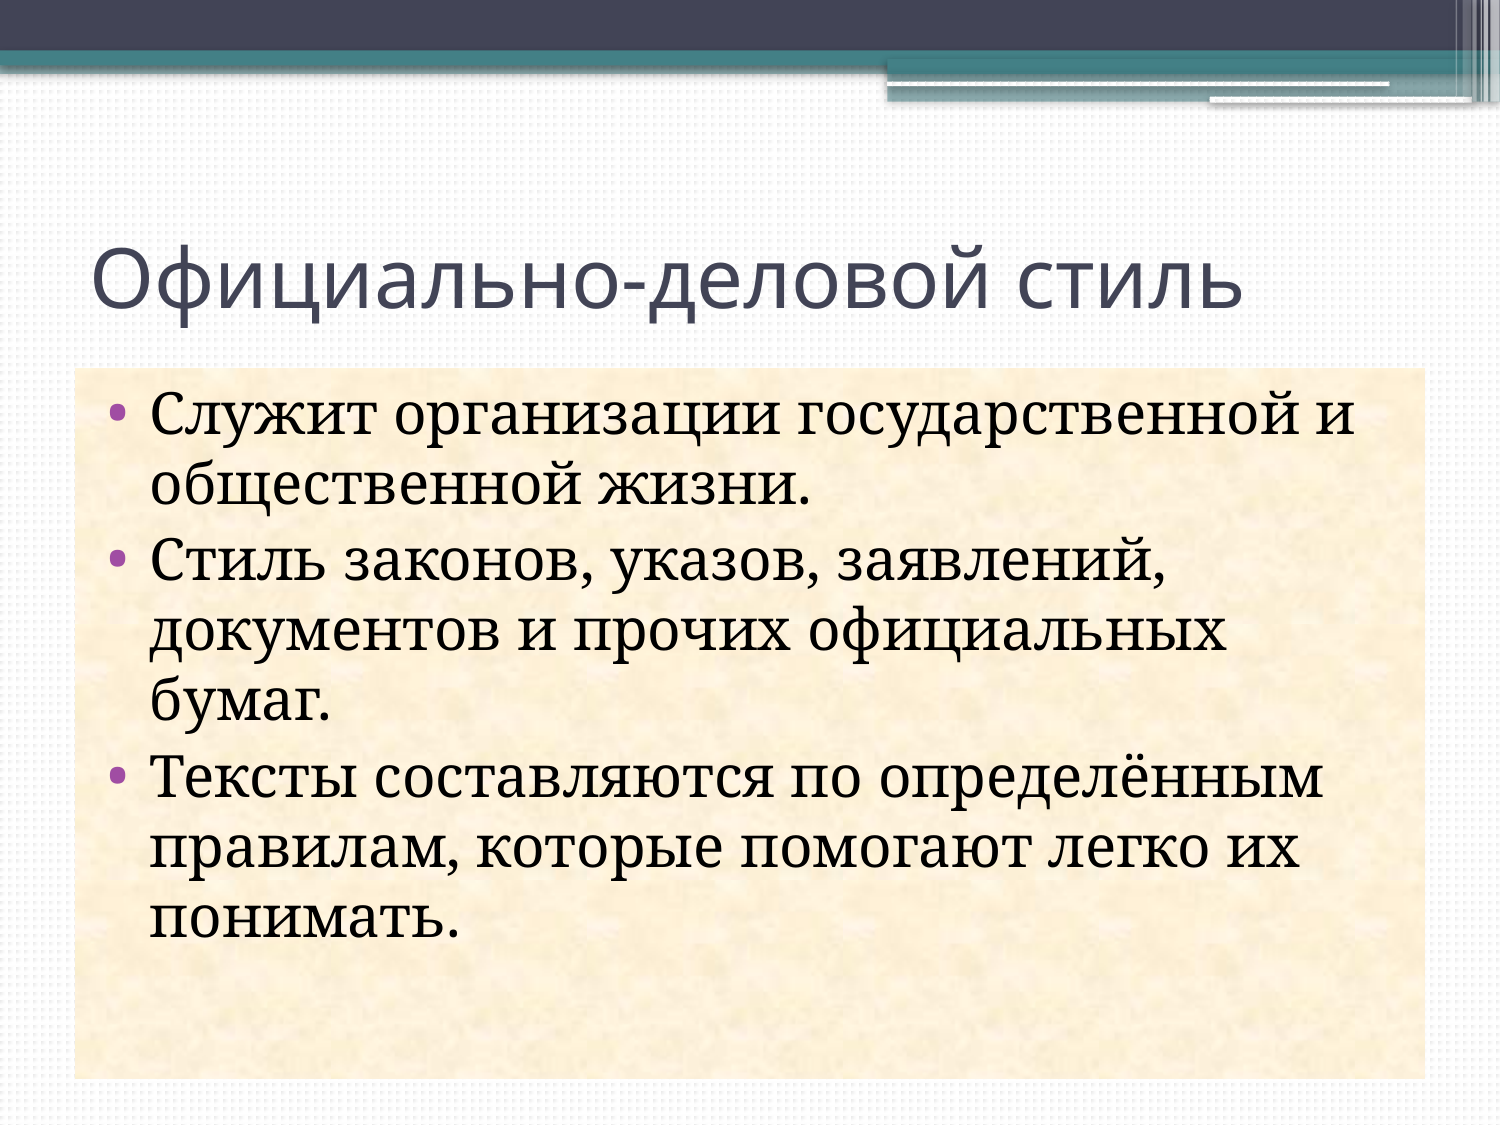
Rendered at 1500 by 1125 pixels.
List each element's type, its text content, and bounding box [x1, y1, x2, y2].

list Служит организации государственной и общественной жизни. Стиль законов, указов, заявлений, документов и прочих официальных бумаг. Тексты составляются по определённым правилам, которые помогают легко их понимать. [75, 368, 1425, 1079]
title Официально-деловой стиль [75, 187, 1425, 363]
